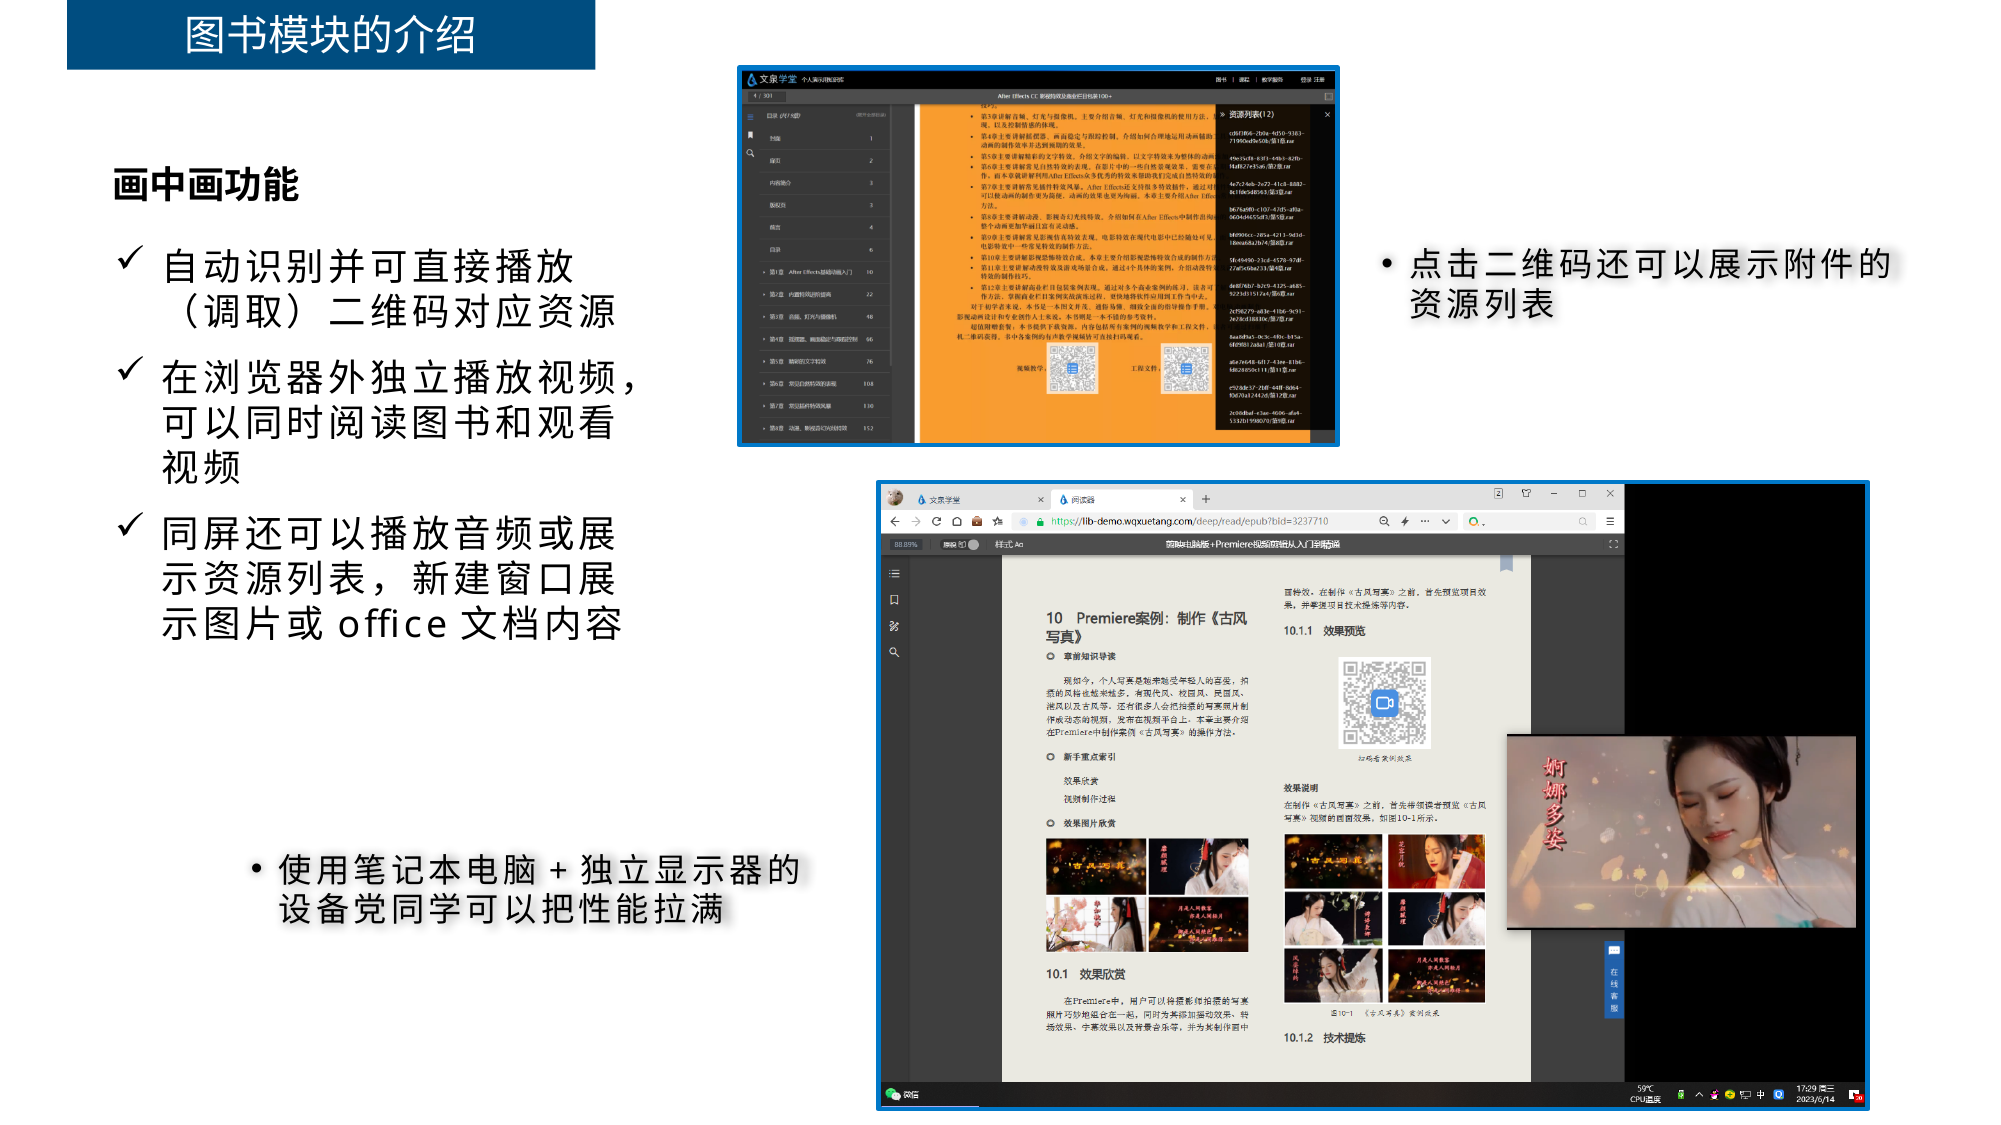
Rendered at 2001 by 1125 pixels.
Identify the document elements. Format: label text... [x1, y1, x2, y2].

text_box [67, 0, 596, 70]
text_box 图书模块的介绍 [180, 4, 482, 63]
text_box 使用笔记本电脑+独立显示器的设备党同学可以把性能拉满 [234, 842, 855, 1107]
picture [741, 69, 1336, 444]
text_box 点击二维码还可以展示附件的资源列表 [1364, 236, 1938, 368]
picture [880, 483, 1866, 1107]
text_box 自动识别并可直接播放（调取）二维码对应资源 在浏览器外独立播放视频，可以同时阅读图书和观看视频 同屏还可以播放音频或展示资源列表，新建窗口展示图片或office文档内容 [98, 236, 670, 632]
text_box 画中画功能 [106, 129, 607, 237]
